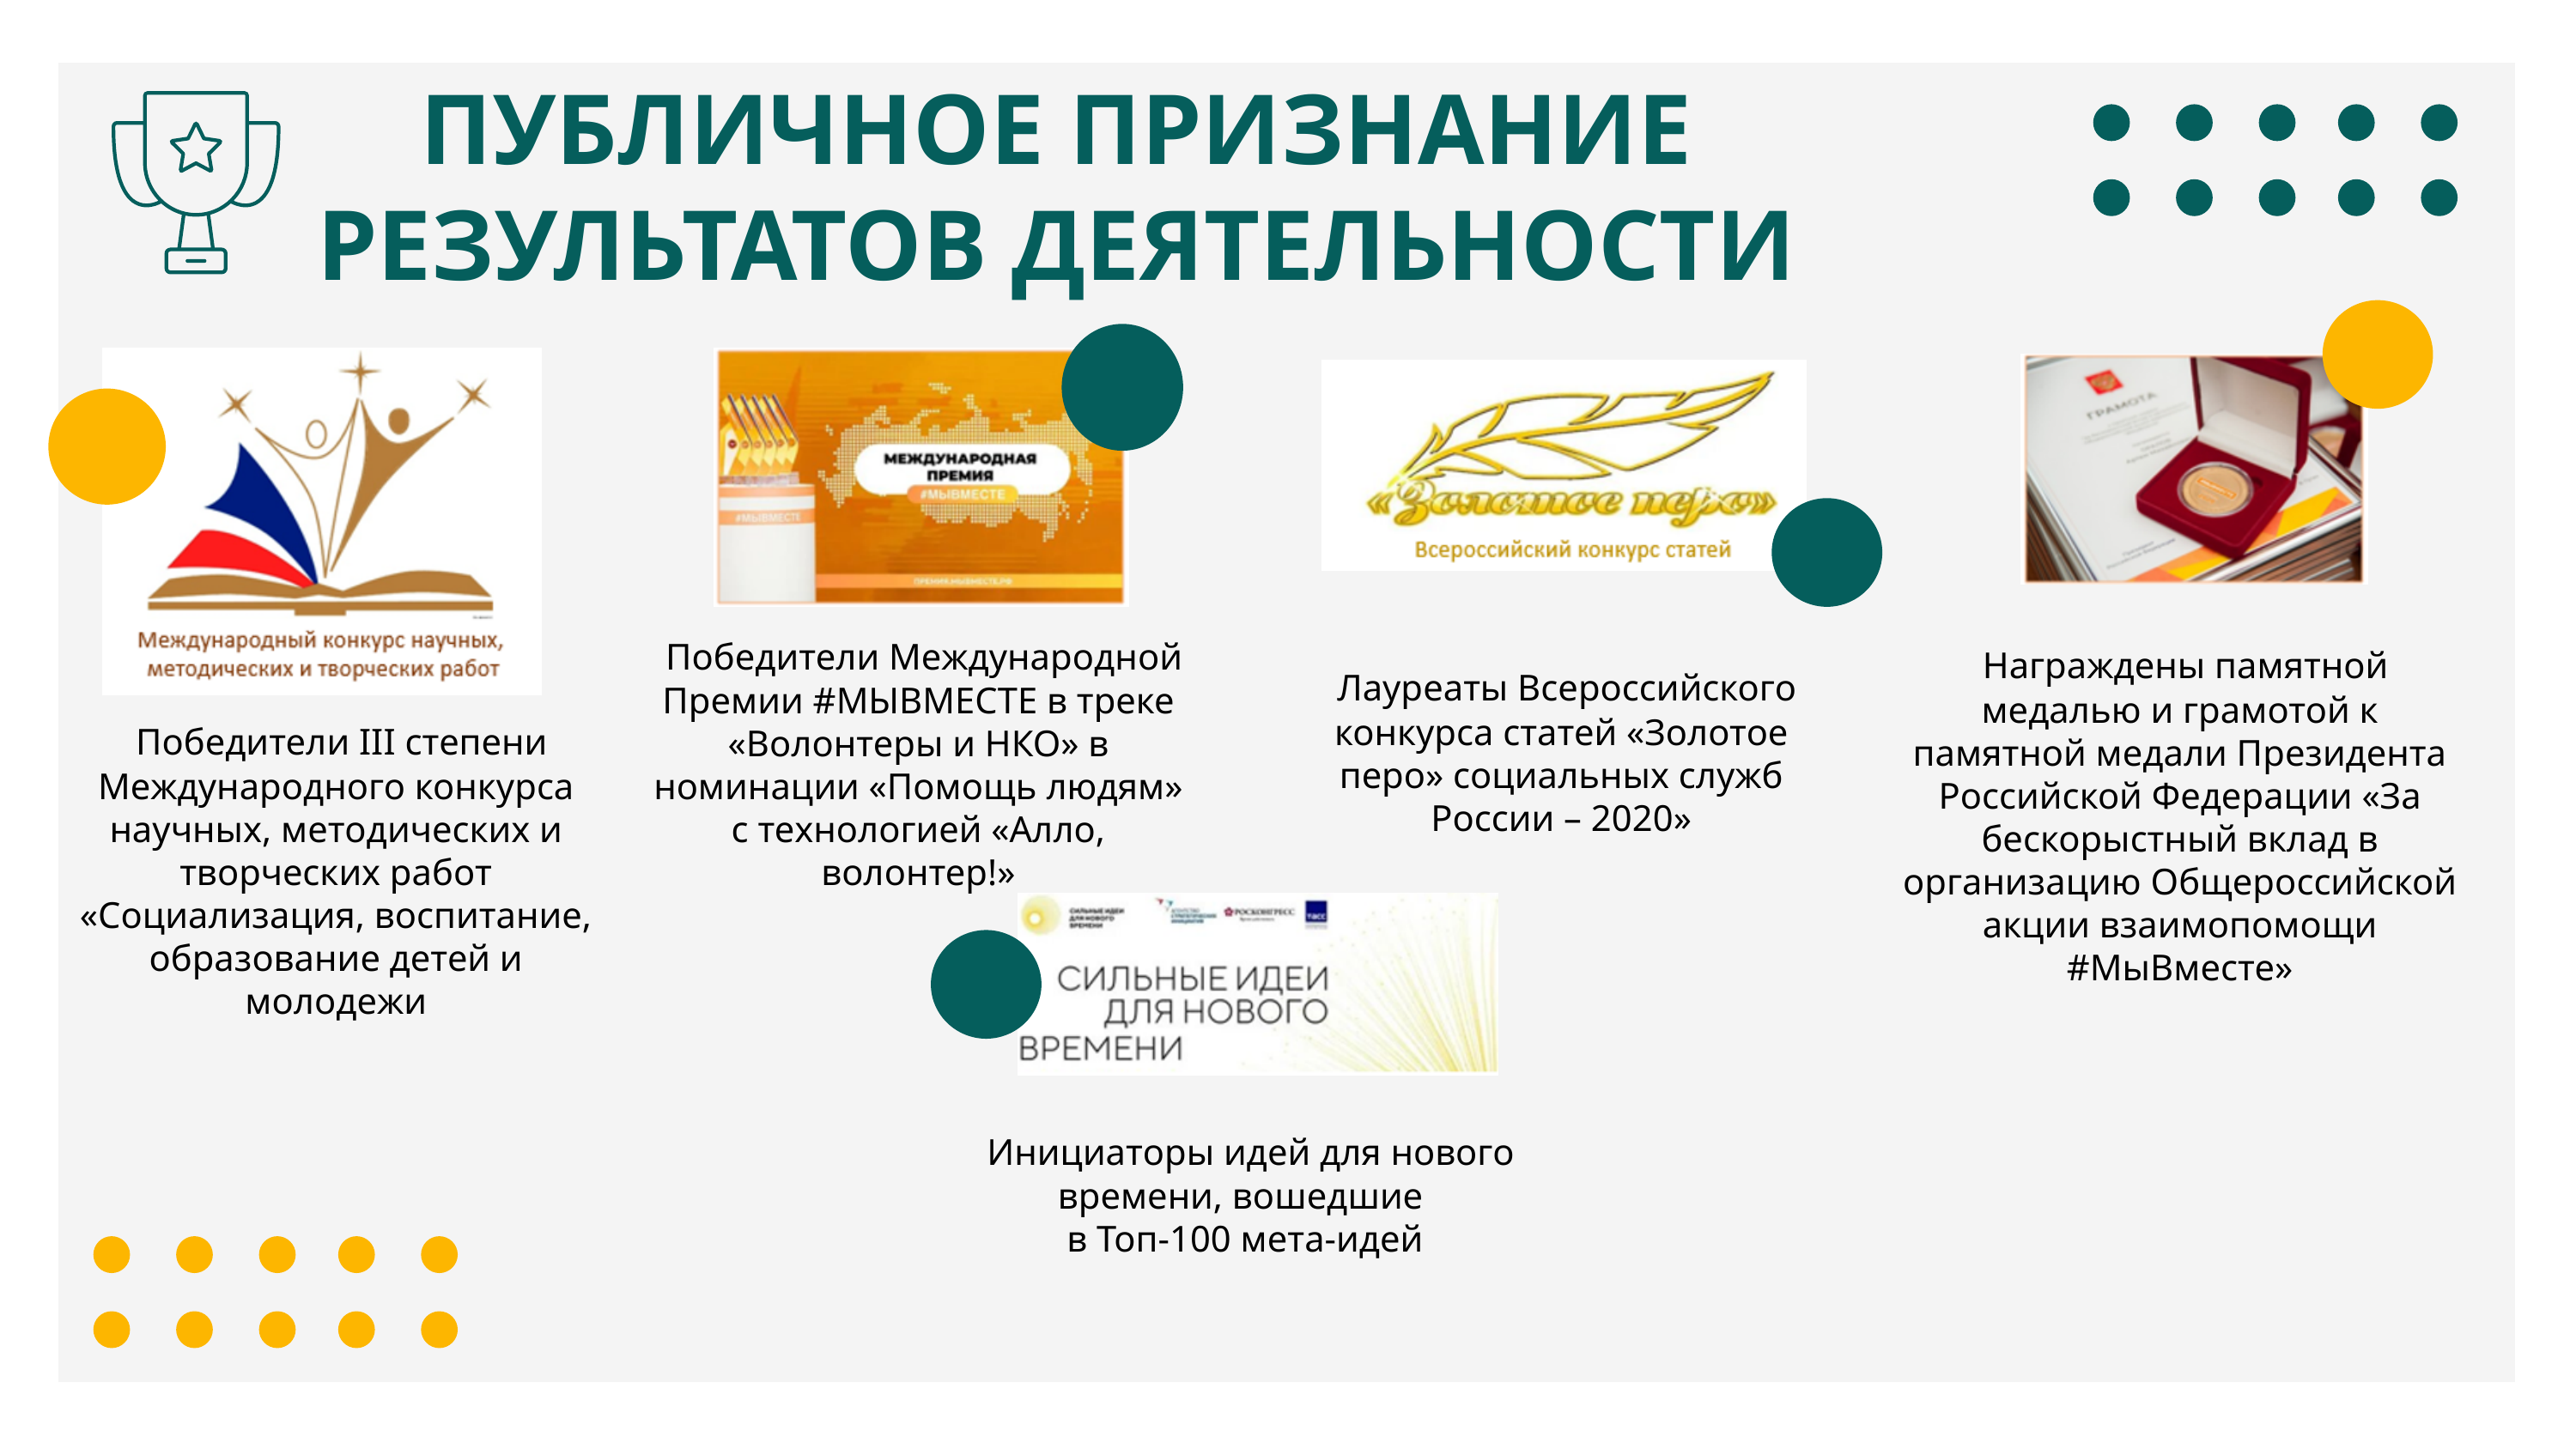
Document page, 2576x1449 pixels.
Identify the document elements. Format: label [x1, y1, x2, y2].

picture [2020, 354, 2368, 585]
picture [1321, 360, 1807, 572]
text_box [1061, 324, 1184, 452]
text_box [930, 930, 1042, 1040]
picture [714, 348, 1129, 608]
text_box [2093, 104, 2458, 216]
text_box [93, 1235, 459, 1349]
text_box [2322, 300, 2433, 409]
text_box [1771, 498, 1883, 608]
text_box [58, 62, 2515, 1383]
picture [102, 347, 542, 696]
text_box [48, 388, 167, 506]
picture [1017, 893, 1498, 1076]
